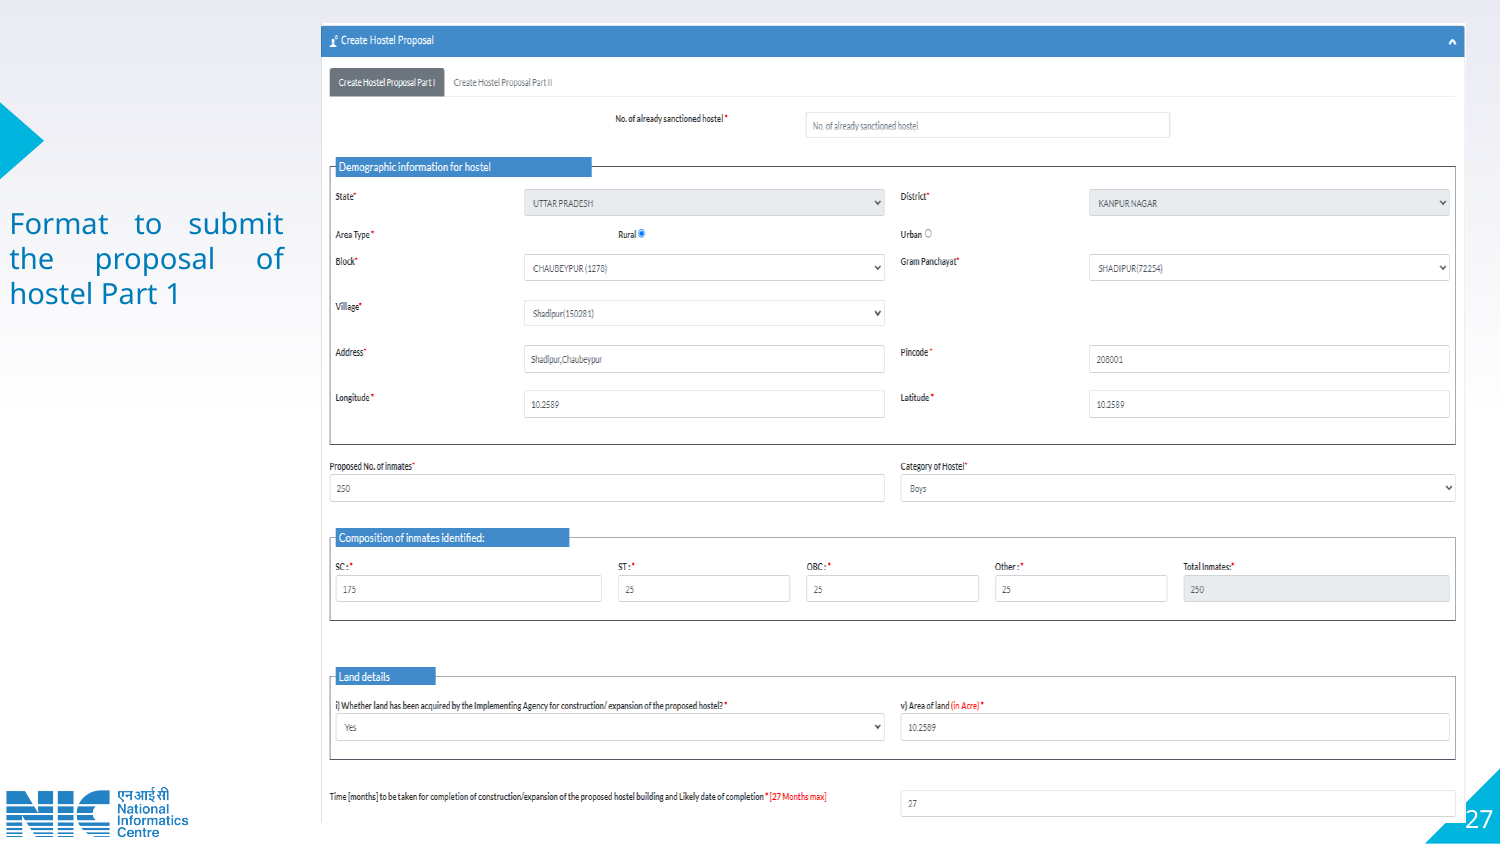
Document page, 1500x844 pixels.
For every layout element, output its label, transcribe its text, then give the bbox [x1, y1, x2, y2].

picture [0, 783, 193, 841]
text_box Format to submit the proposal of hostel Part 1 [0, 198, 299, 318]
slide_number 27 [1418, 760, 1494, 838]
picture [321, 22, 1466, 823]
